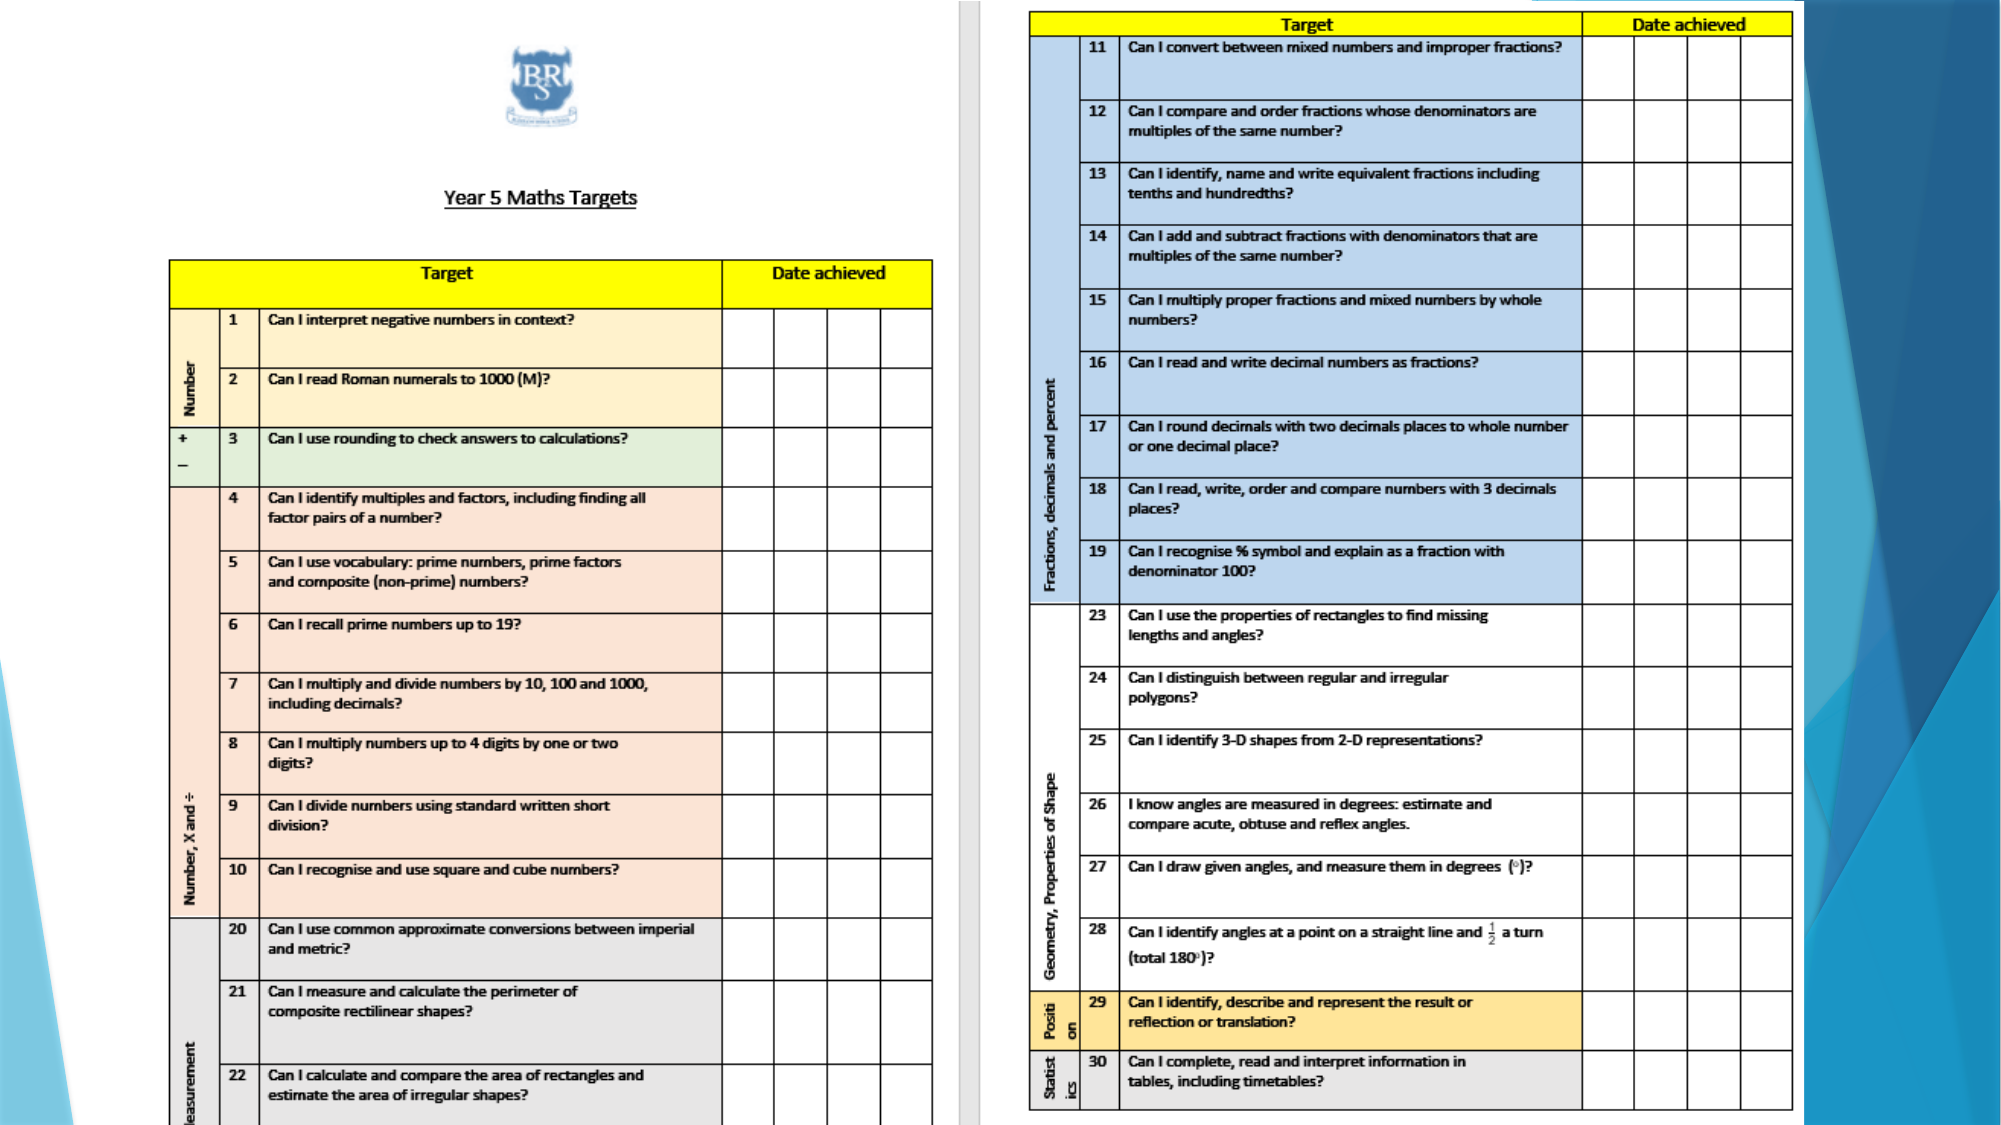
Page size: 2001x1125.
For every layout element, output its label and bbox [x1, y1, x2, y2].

picture [154, 0, 1805, 1125]
